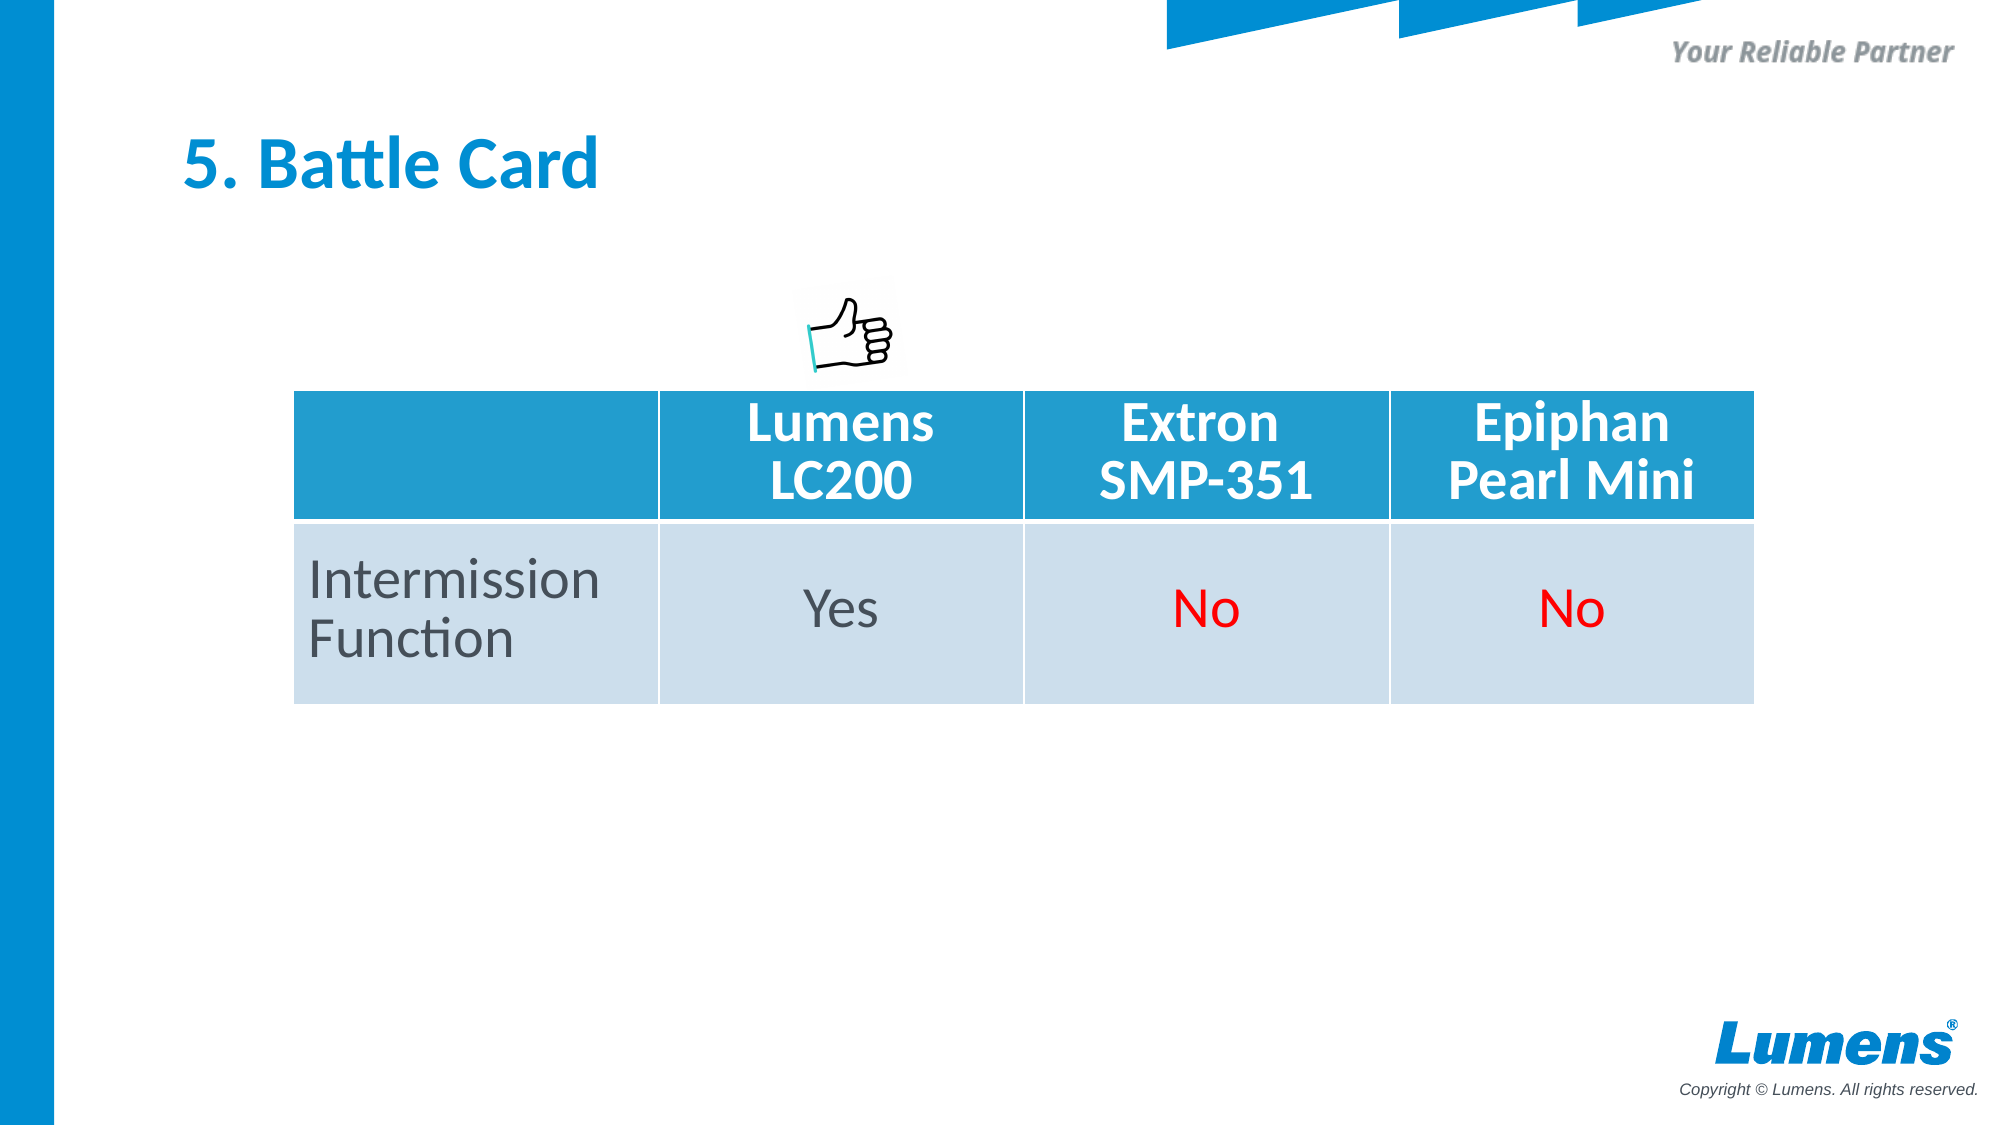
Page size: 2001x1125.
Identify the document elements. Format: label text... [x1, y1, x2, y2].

table_cell No [1025, 524, 1389, 704]
table_header [294, 391, 658, 519]
table_cell Intermission Function [294, 524, 658, 704]
picture [1651, 24, 1975, 87]
list 5. Battle Card [167, 116, 1370, 229]
picture [793, 276, 907, 389]
table_cell Yes [660, 524, 1023, 704]
table_header Lumens LC200 [660, 391, 1023, 519]
table_header Extron SMP-351 [1025, 391, 1389, 519]
table_cell No [1391, 524, 1754, 704]
table_header Epiphan Pearl Mini [1391, 391, 1754, 519]
